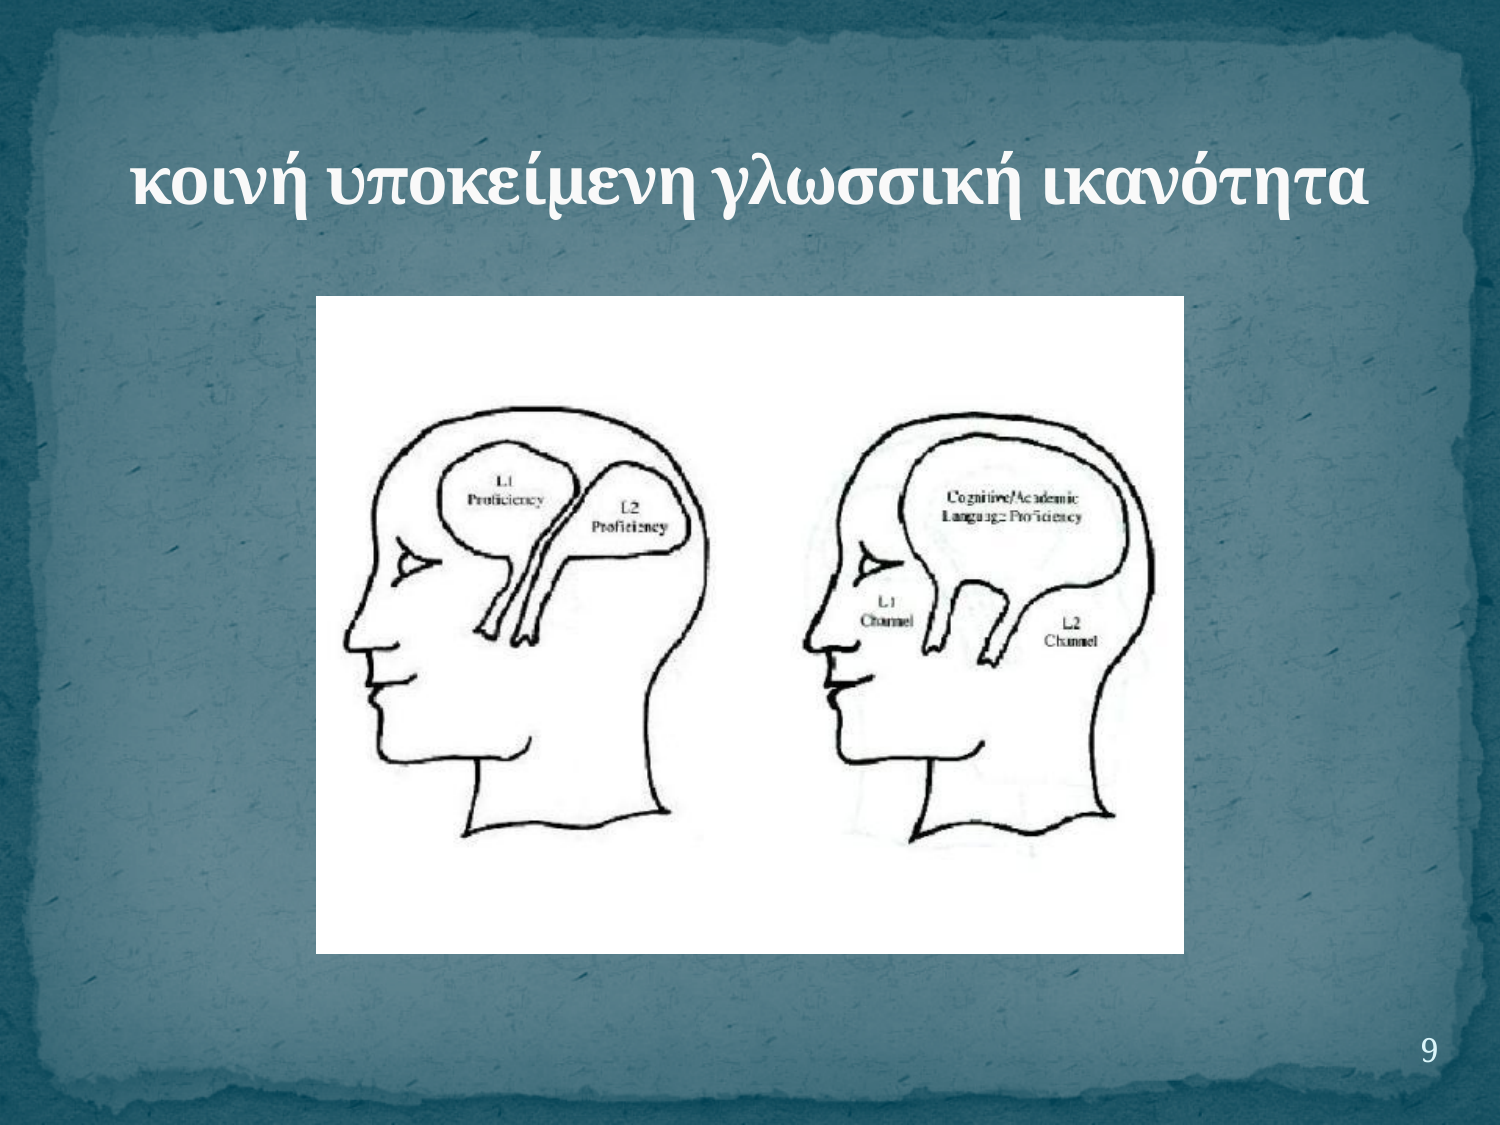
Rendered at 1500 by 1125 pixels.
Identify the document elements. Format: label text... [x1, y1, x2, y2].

title κοινή υποκείμενη γλωσσική ικανότητα [74, 24, 1425, 225]
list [318, 298, 1182, 953]
slide_number 9 [1379, 1014, 1480, 1089]
